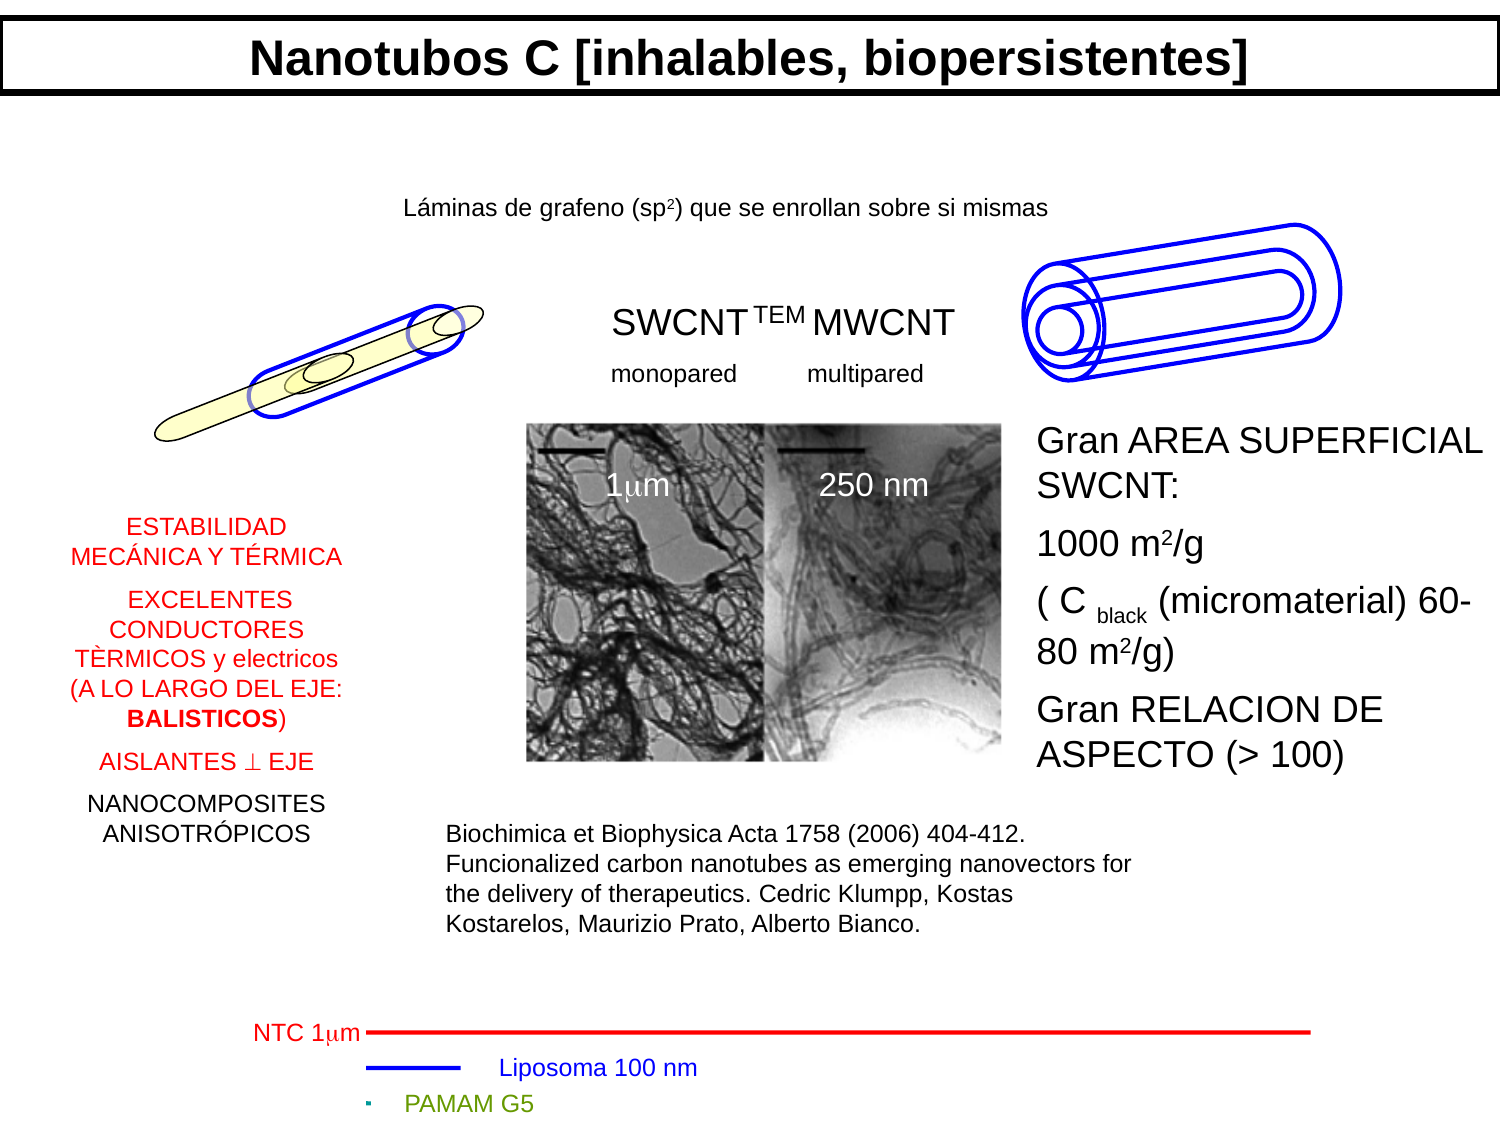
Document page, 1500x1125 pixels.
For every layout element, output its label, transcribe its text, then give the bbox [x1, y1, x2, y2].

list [525, 420, 1003, 764]
text_box MWCNT [797, 290, 971, 351]
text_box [182, 1008, 1311, 1125]
text_box [298, 306, 484, 394]
text_box SWCNT [596, 290, 764, 351]
text_box [154, 353, 354, 442]
text_box ESTABILIDAD MECÁNICA Y TÉRMICA EXCELENTES CONDUCTORES TÈRMICOS y electricos (A LO LARGO DEL EJE: BALISTICOS) AISLANTES  EJE NANOCOMPOSITES ANISOTRÓPICOS [53, 503, 361, 856]
text_box [251, 305, 453, 385]
text_box Biochimica et Biophysica Acta 1758 (2006) 404-412. Funcionalized carbon nanotubes as emerging nanovectors for the delivery of therapeutics. Cedric Klumpp, Kostas Kostarelos, Maurizio Prato, Alberto Bianco. [430, 810, 1152, 945]
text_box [1022, 243, 1342, 362]
text_box [254, 332, 463, 418]
text_box Gran AREA SUPERFICIAL SWCNT: 1000 m2/g ( C black (micromaterial) 60-80 m2/g) Gran RELACION DE ASPECTO (> 100) [1021, 408, 1500, 783]
text_box Láminas de grafeno (sp2) que se enrollan sobre si mismas [301, 184, 1152, 442]
text_box Nanotubos C [inhalables, biopersistentes] [0, 17, 1500, 93]
